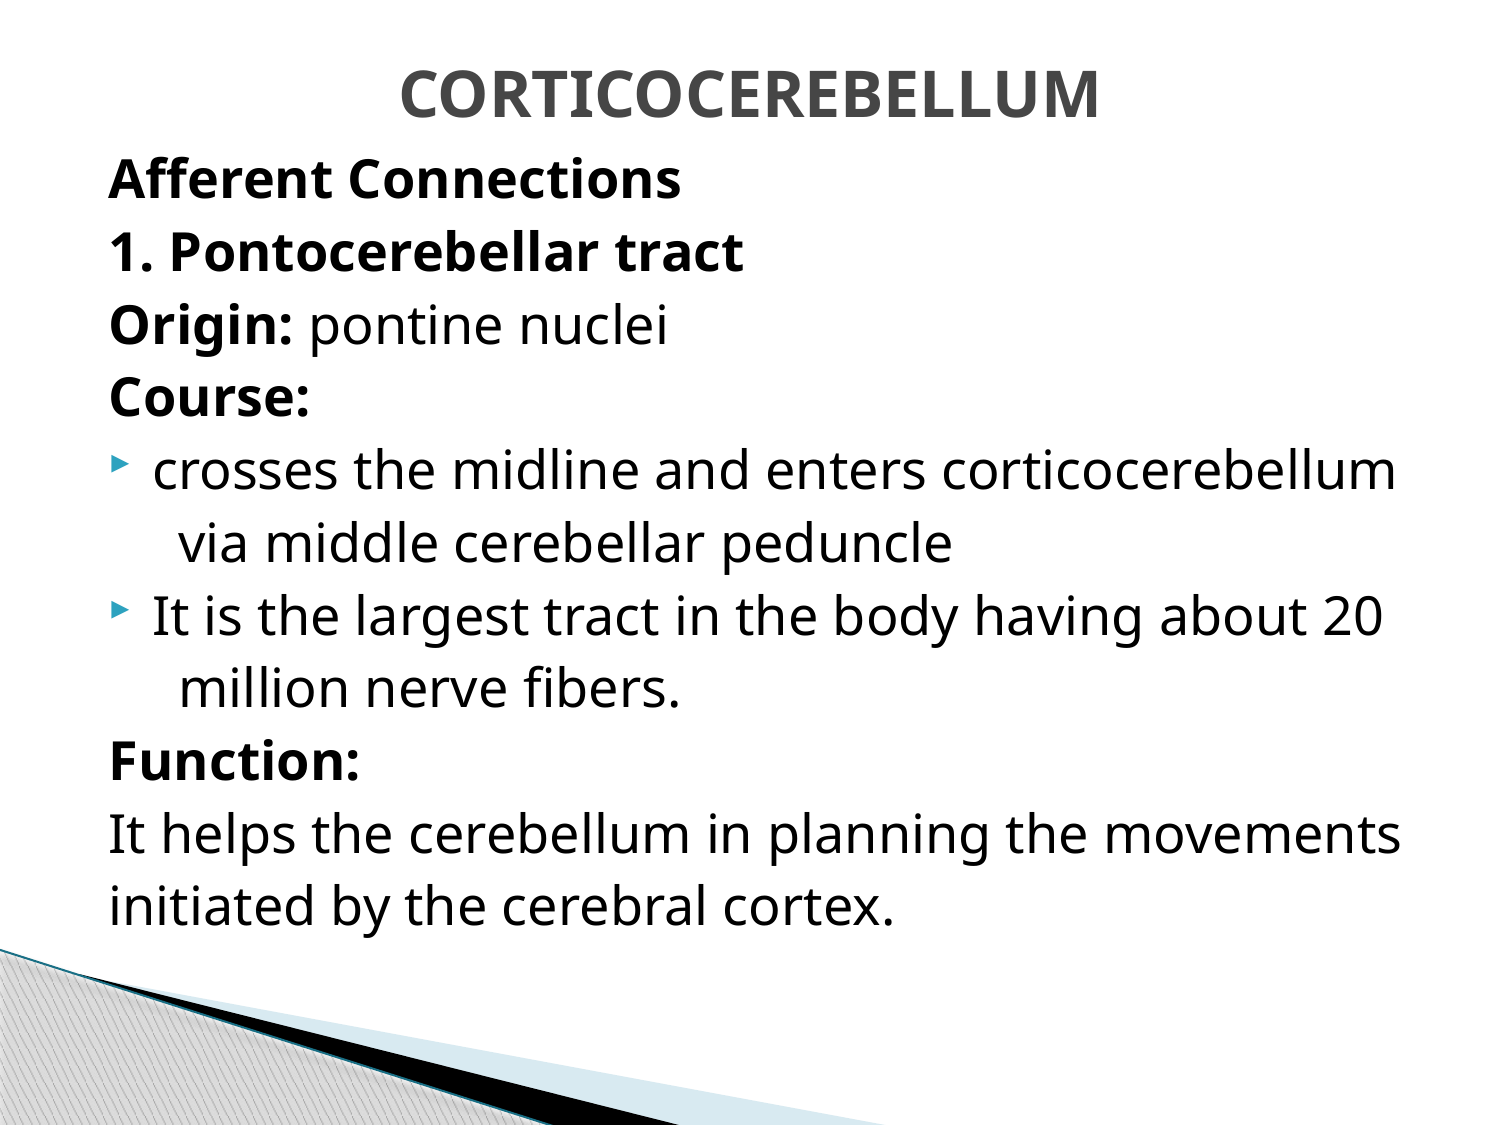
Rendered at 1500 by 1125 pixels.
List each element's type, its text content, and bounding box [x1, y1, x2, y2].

title CORTICOCEREBELLUM [75, 45, 1425, 138]
list Afferent Connections 1. Pontocerebellar tract Origin: pontine nuclei Course: crosses the midline and enters corticocerebellum via middle cerebellar peduncle It is the largest tract in the body having about 20 million nerve fibers. Function: It helps the cerebellum in planning the movements initiated by the cerebral cortex. [75, 138, 1425, 1005]
